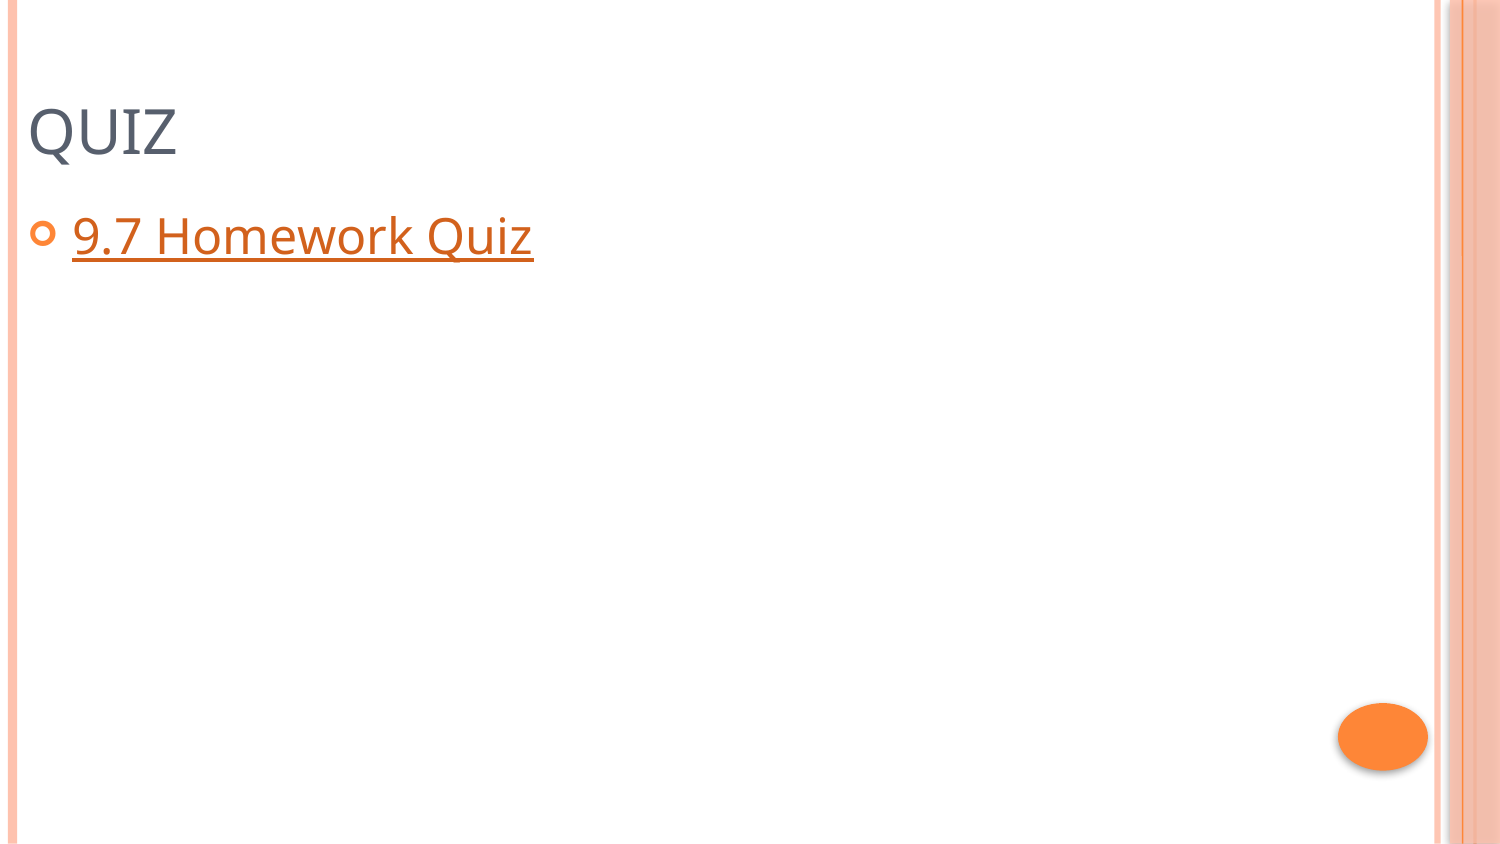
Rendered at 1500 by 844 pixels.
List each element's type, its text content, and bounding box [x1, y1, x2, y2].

title Quiz [12, 33, 1375, 175]
list 9.7 Homework Quiz [12, 196, 1375, 797]
